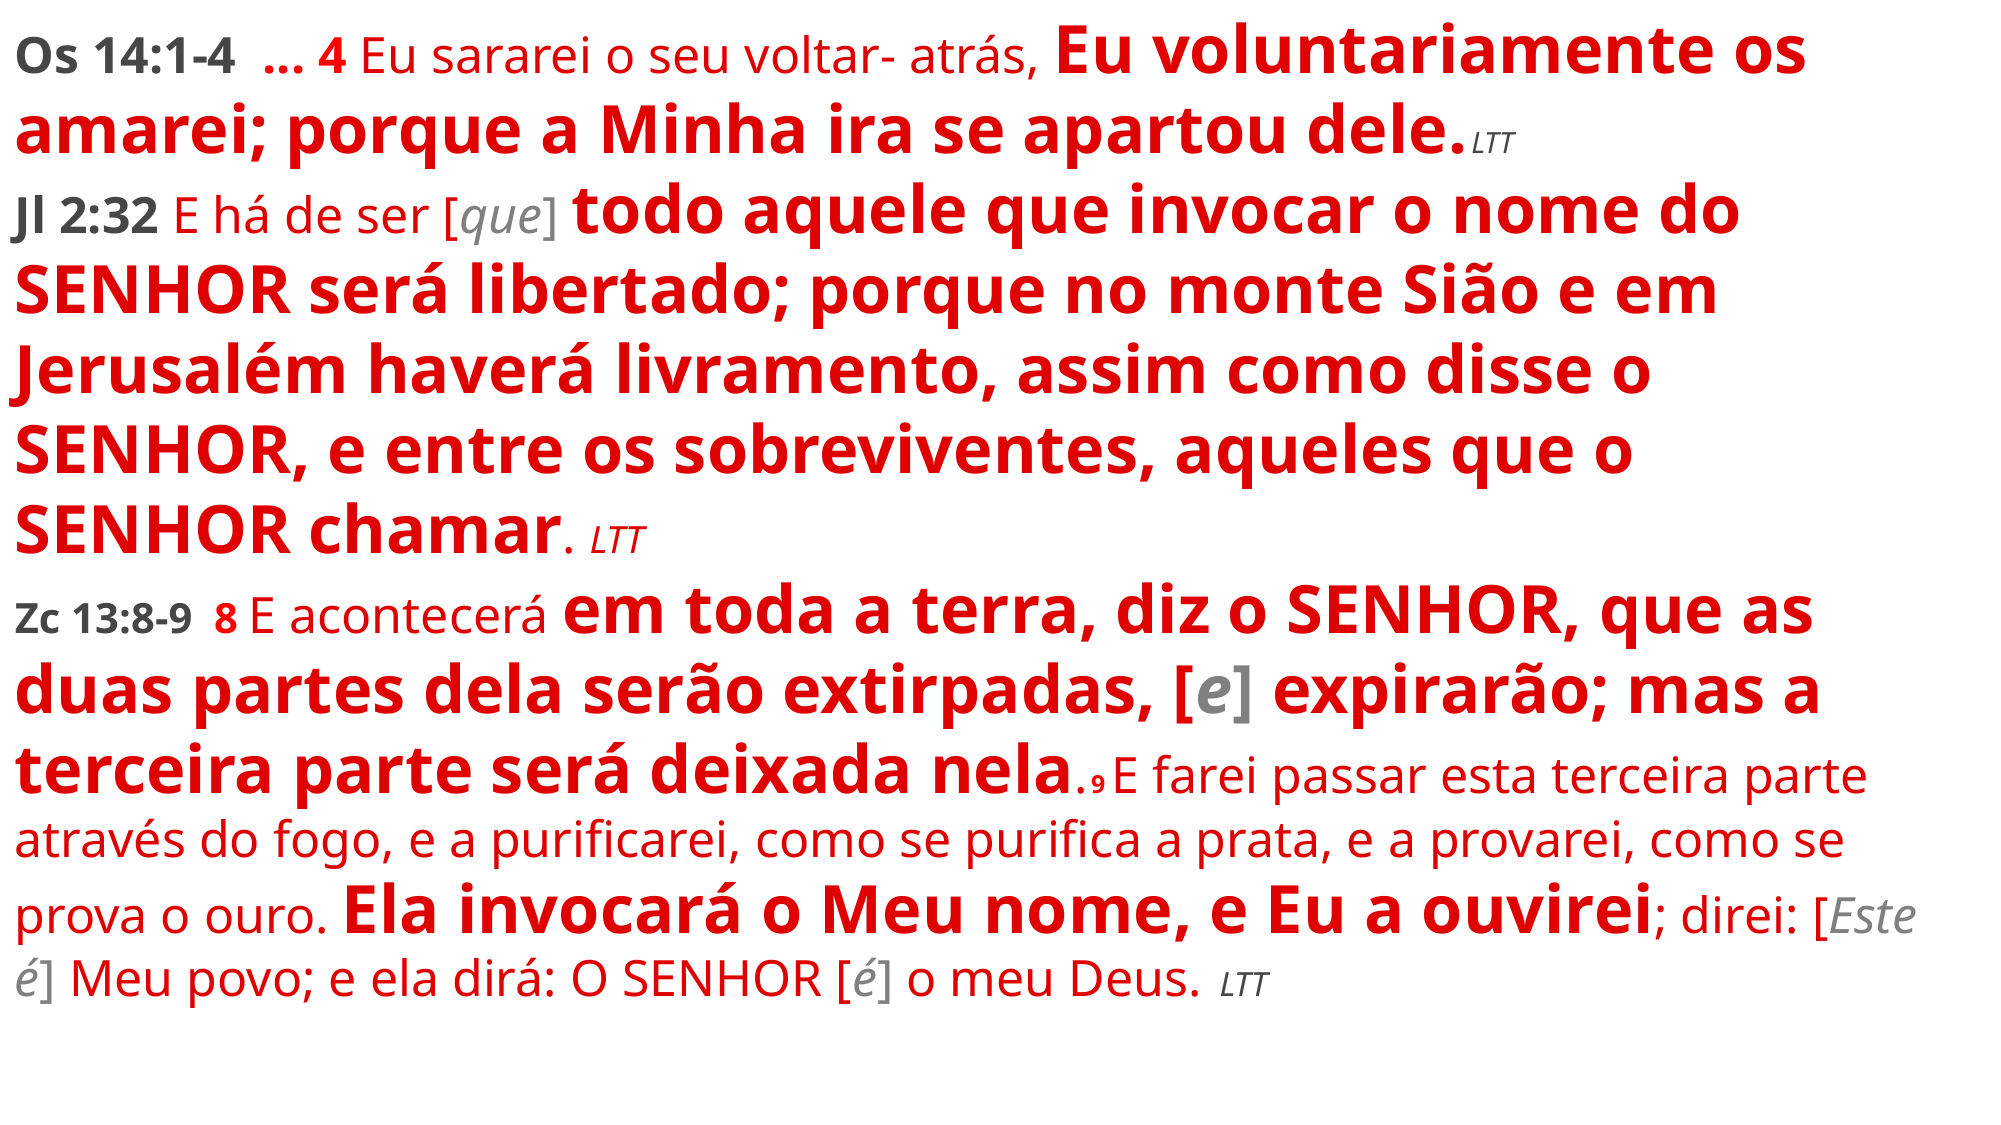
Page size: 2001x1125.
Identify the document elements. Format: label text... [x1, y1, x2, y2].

text_box Os 14:1-4 ... 4 Eu sararei o seu voltar- atrás, Eu voluntariamente os amarei; porque a Minha ira se apartou dele. LTT Jl 2:32 E há de ser [que] todo aquele que invocar o nome do SENHOR será libertado; porque no monte Sião e em Jerusalém haverá livramento, assim como disse o SENHOR, e entre os sobreviventes, aqueles que o SENHOR chamar. LTT Zc 13:8-9 8 E acontecerá em toda a terra, diz o SENHOR, que as duas partes dela serão extirpadas, [e] expirarão; mas a terceira parte será deixada nela. 9 E farei passar esta terceira parte através do fogo, e a purificarei, como se purifica a prata, e a provarei, como se prova o ouro. Ela invocará o Meu nome, e Eu a ouvirei; direi: [Este é] Meu povo; e ela dirá: O SENHOR [é] o meu Deus. LTT [0, 0, 1941, 1085]
